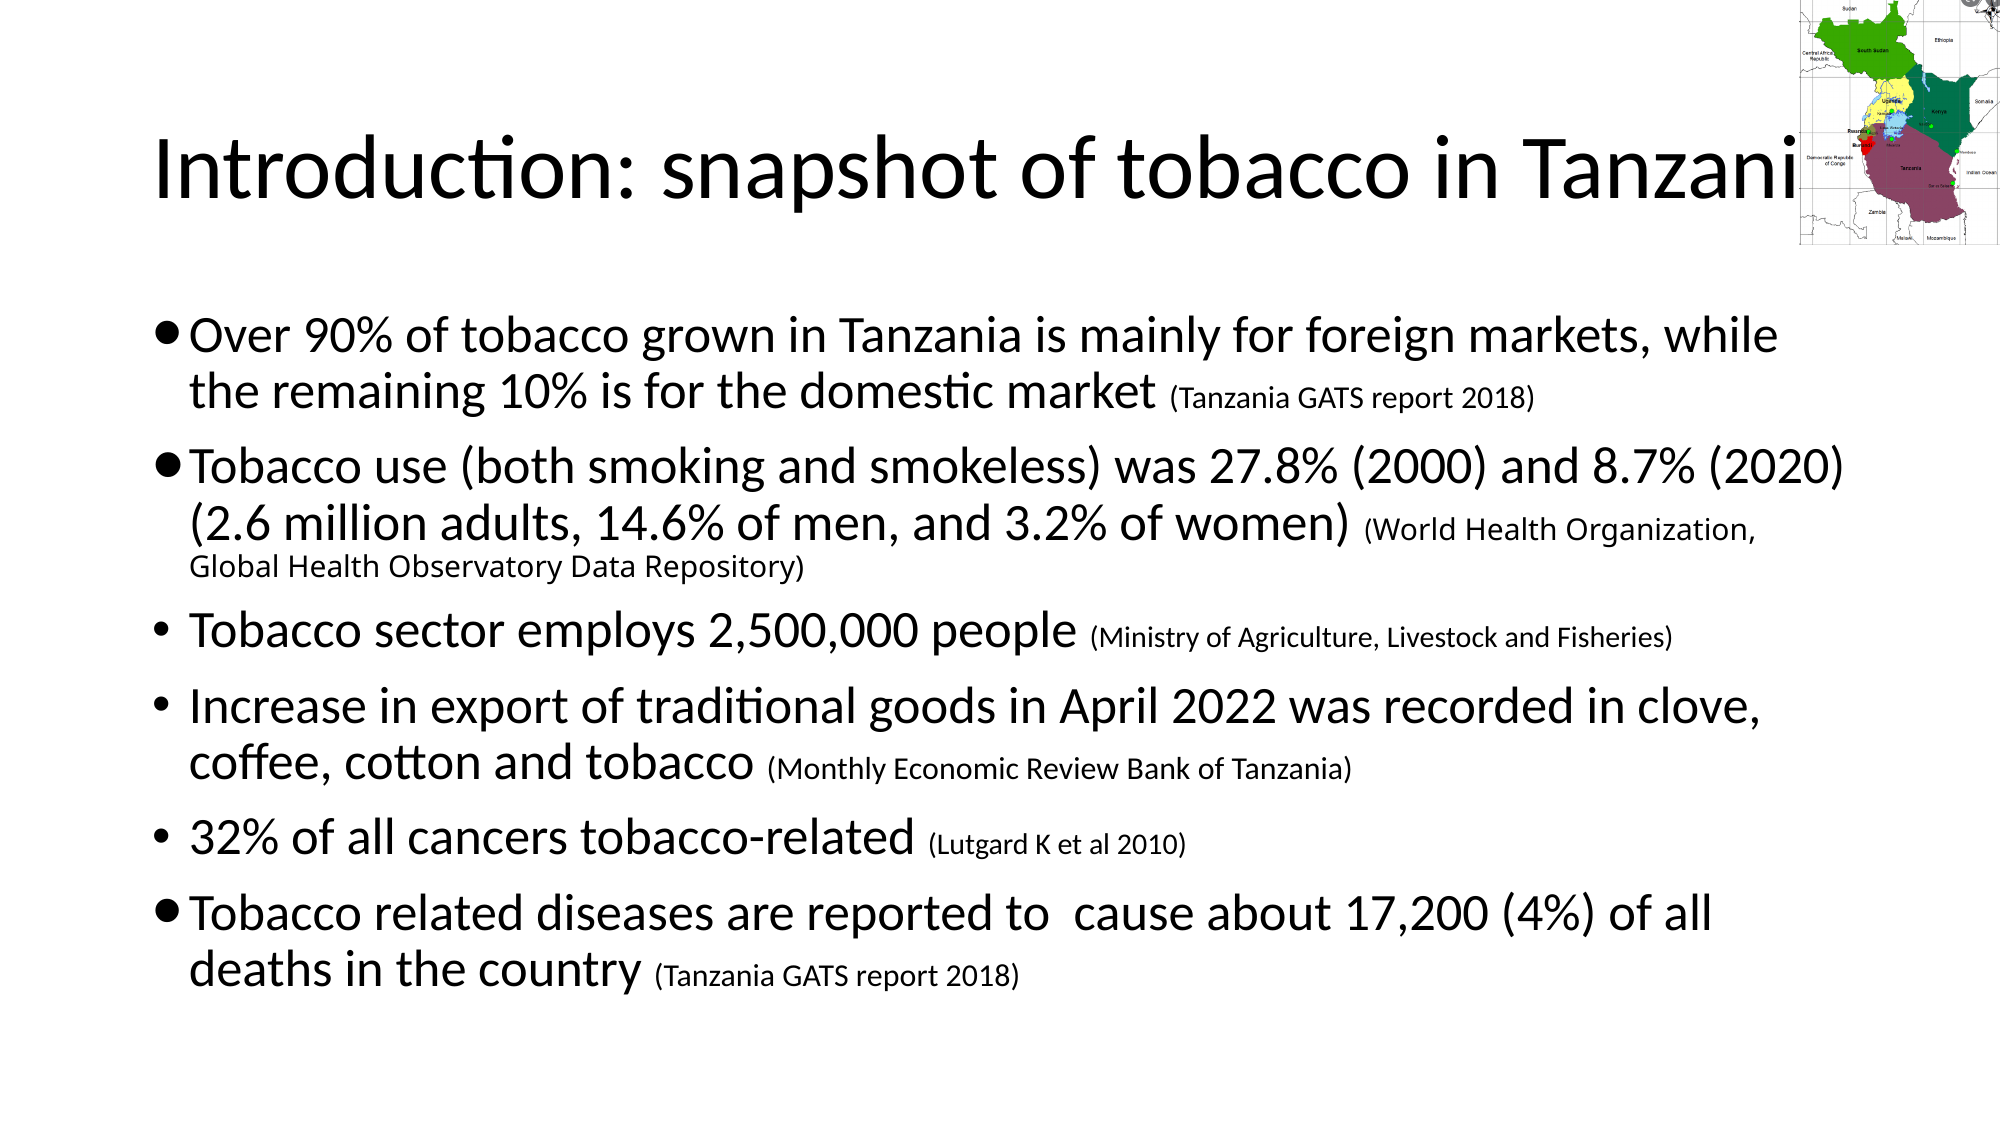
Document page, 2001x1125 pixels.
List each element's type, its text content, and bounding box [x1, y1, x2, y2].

list Over 90% of tobacco grown in Tanzania is mainly for foreign markets, while the remaining 10% is for the domestic market (Tanzania GATS report 2018) Tobacco use (both smoking and smokeless) was 27.8% (2000) and 8.7% (2020) (2.6 million adults, 14.6% of men, and 3.2% of women) (World Health Organization, Global Health Observatory Data Repository) Tobacco sector employs 2,500,000 people (Ministry of Agriculture, Livestock and Fisheries) Increase in export of traditional goods in April 2022 was recorded in clove, coffee, cotton and tobacco (Monthly Economic Review Bank of Tanzania) 32% of all cancers tobacco-related (Lutgard K et al 2010) Tobacco related diseases are reported to cause about 17,200 (4%) of all deaths in the country (Tanzania GATS report 2018) [137, 299, 1863, 1014]
title Introduction: snapshot of tobacco in Tanzania [137, 59, 1863, 278]
picture [1798, 0, 2000, 245]
